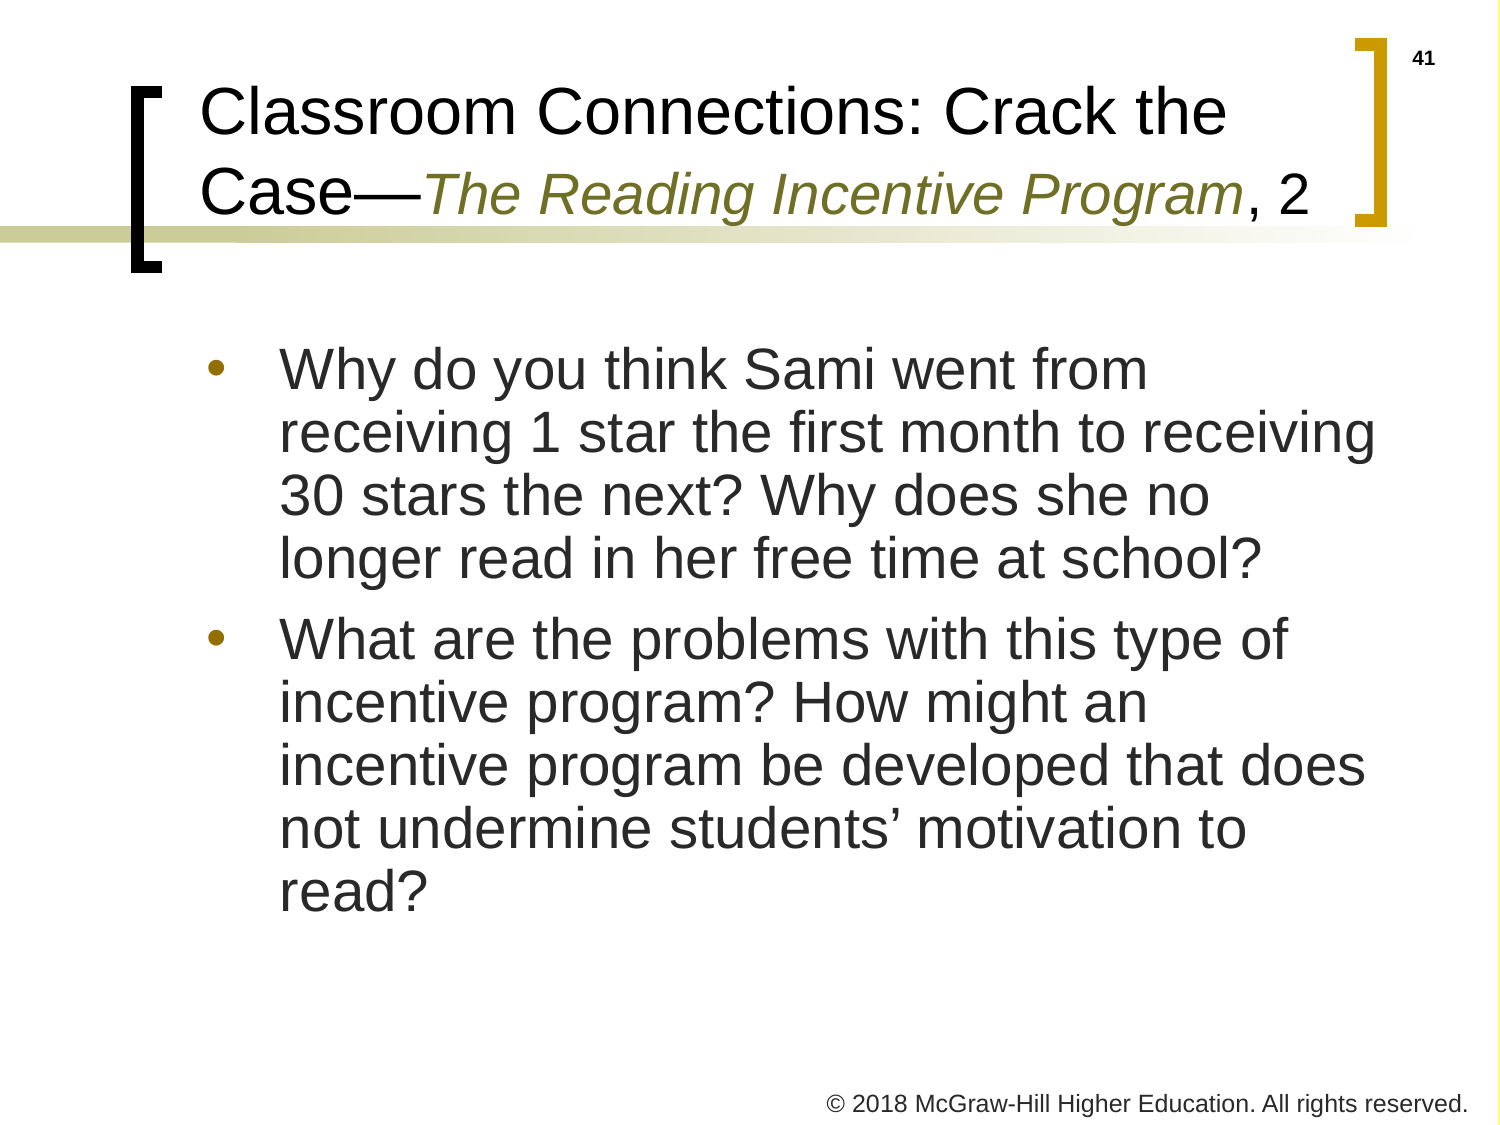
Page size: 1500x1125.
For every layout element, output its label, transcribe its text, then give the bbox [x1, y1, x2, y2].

title Classroom Connections: Crack the Case—The Reading Incentive Program, 2 [184, 3, 1359, 236]
list Why do you think Sami went from receiving 1 star the first month to receiving 30 stars the next? Why does she no longer read in her free time at school? What are the problems with this type of incentive program? How might an incentive program be developed that does not undermine students’ motivation to read? [191, 332, 1396, 927]
